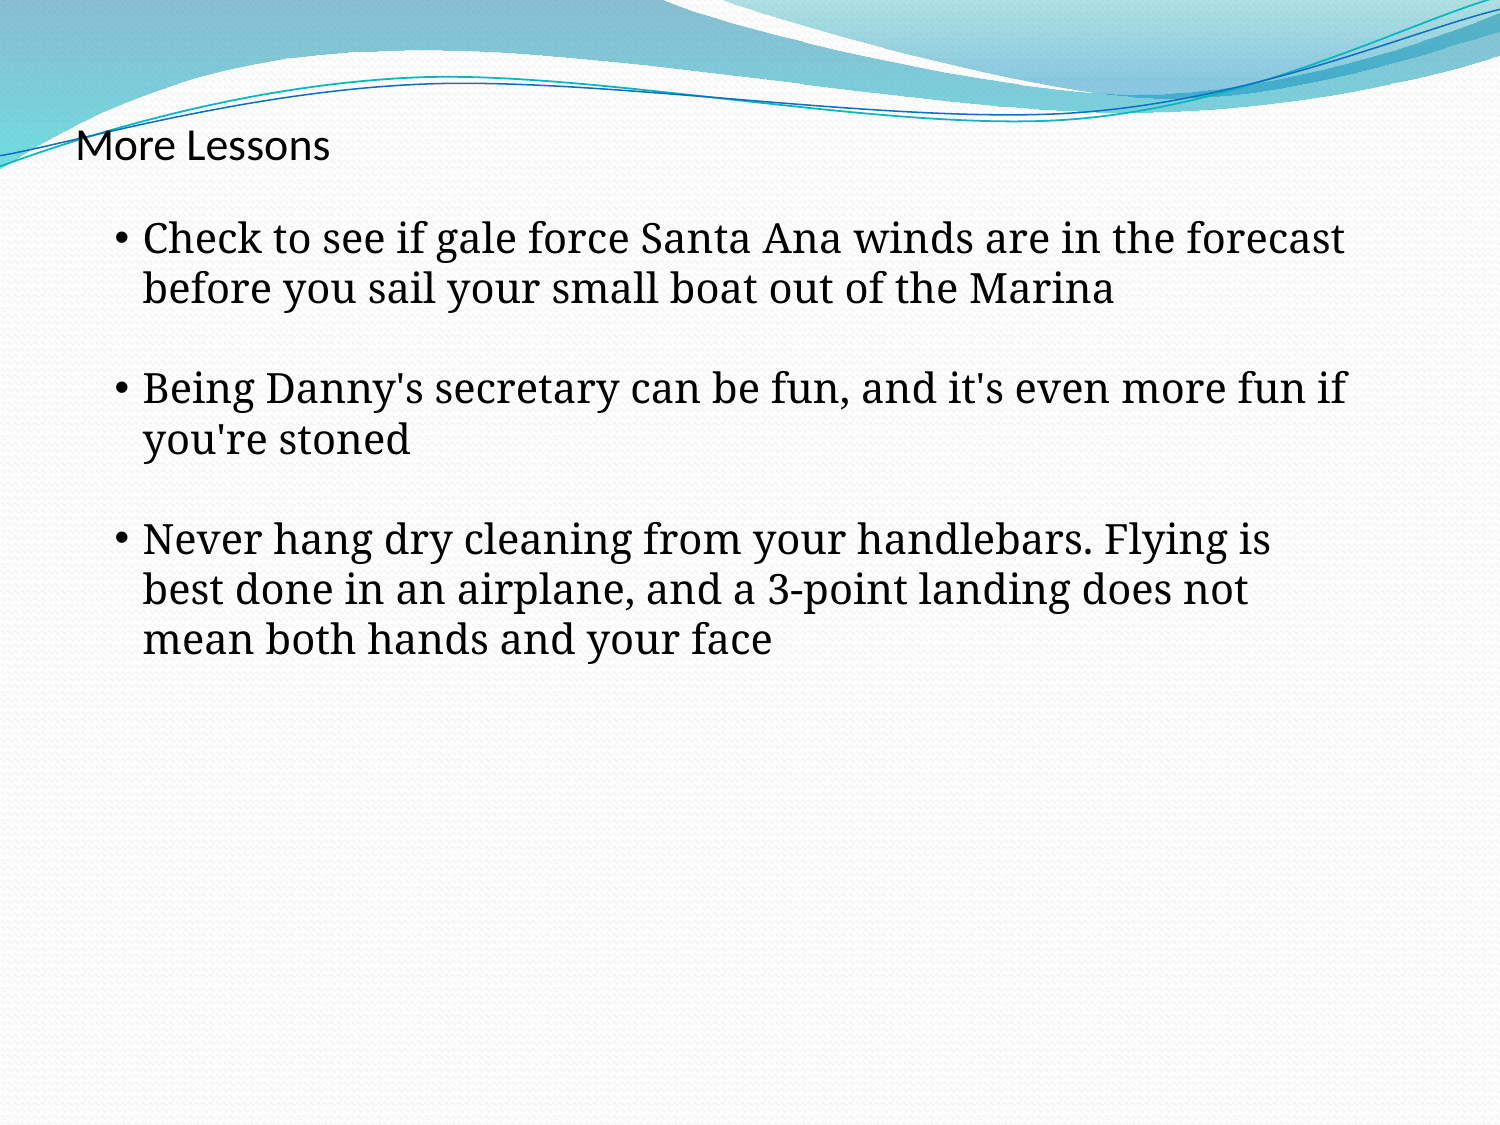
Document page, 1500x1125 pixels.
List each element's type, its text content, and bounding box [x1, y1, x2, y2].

title More Lessons [75, 107, 1425, 225]
text_box Check to see if gale force Santa Ana winds are in the forecast before you sail your small boat out of the Marina Being Danny's secretary can be fun, and it's even more fun if you're stoned Never hang dry cleaning from your handlebars. Flying is best done in an airplane, and a 3-point landing does not mean both hands and your face [99, 174, 1375, 700]
